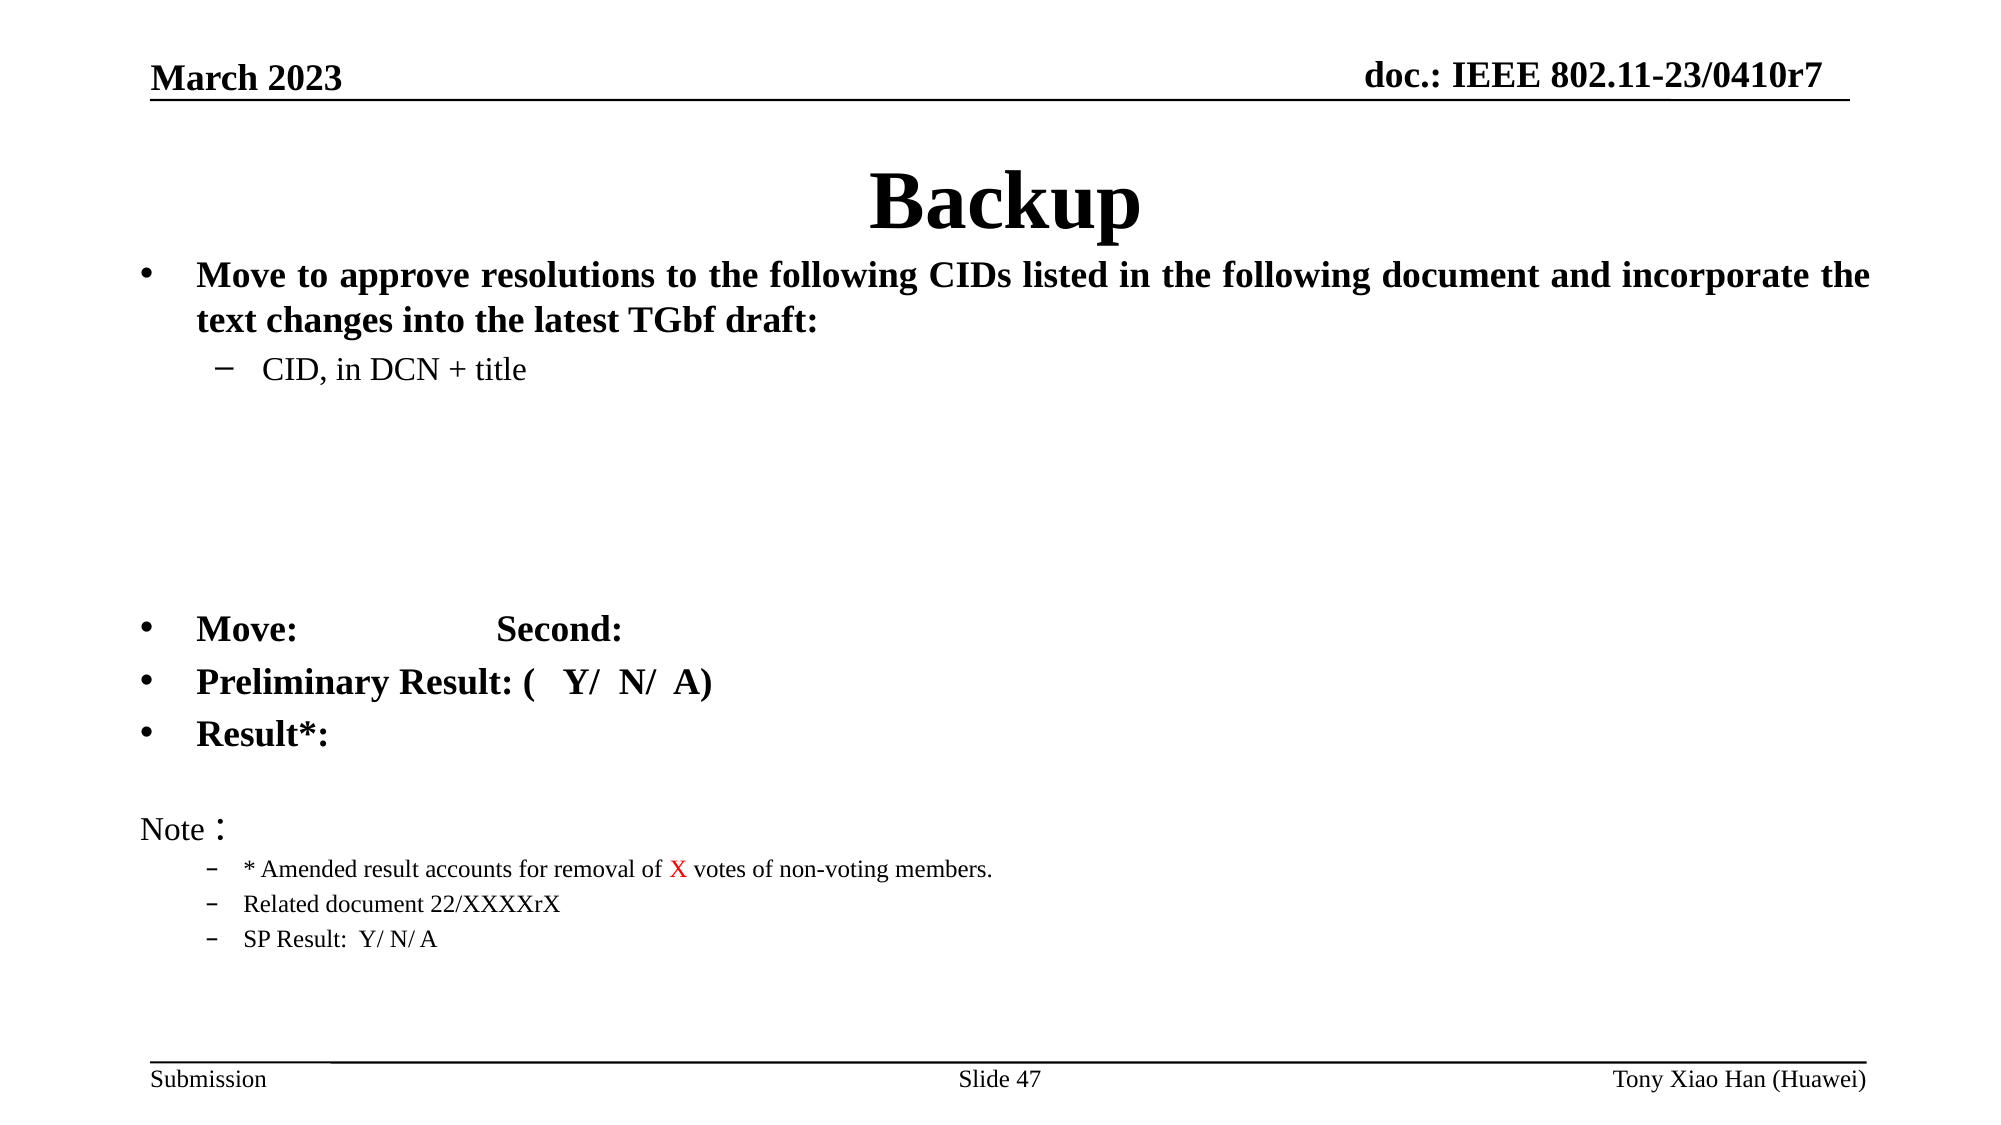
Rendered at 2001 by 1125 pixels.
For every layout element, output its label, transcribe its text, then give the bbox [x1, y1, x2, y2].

text_box Backup [368, 137, 1644, 212]
text_box Move to approve resolutions to the following CIDs listed in the following document and incorporate the text changes into the latest TGbf draft: CID, in DCN + title Move: Second: Preliminary Result: ( Y/ N/ A) Result*: Note： * Amended result accounts for removal of X votes of non-voting members. Related document 22/XXXXrX SP Result: Y/ N/ A [125, 212, 1888, 900]
